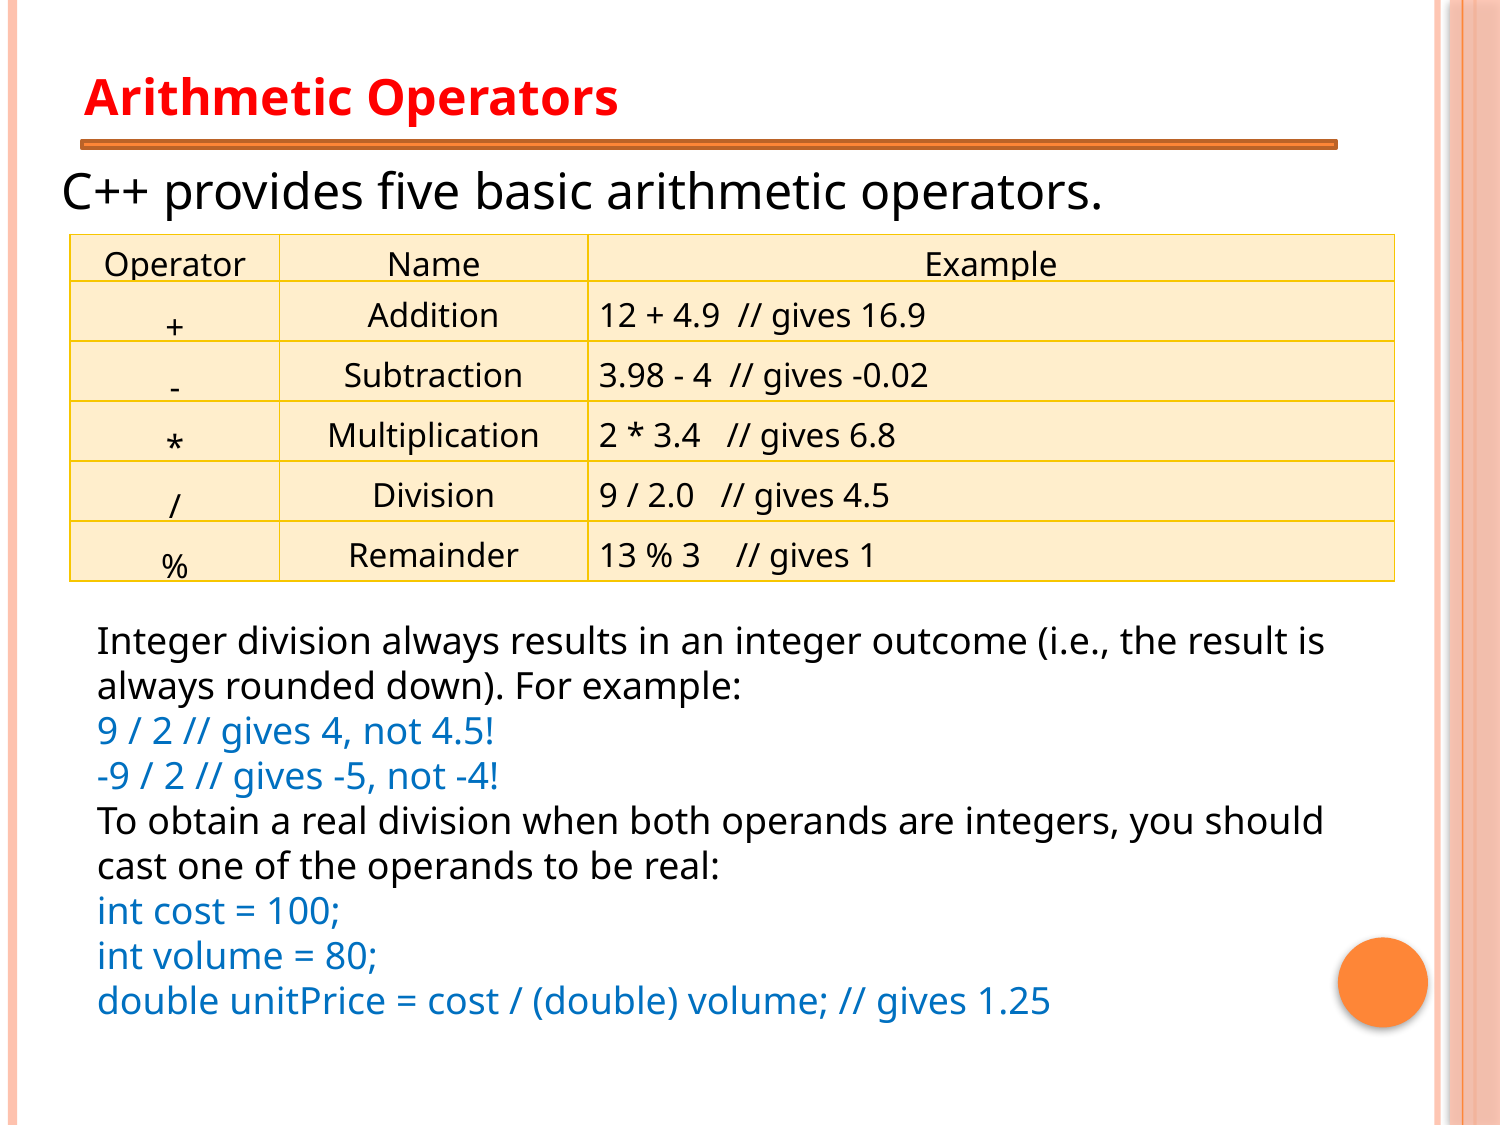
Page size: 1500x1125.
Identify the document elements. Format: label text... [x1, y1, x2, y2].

table_header Example [589, 235, 1394, 280]
table_cell Multiplication [280, 402, 587, 460]
table_cell % [71, 522, 279, 580]
table_cell 2 * 3.4 // gives 6.8 [589, 402, 1394, 460]
table_cell Subtraction [280, 342, 587, 400]
table_cell 3.98 - 4 // gives -0.02 [589, 342, 1394, 400]
table_header Operator [71, 235, 279, 280]
text_box Arithmetic Operators [70, 58, 1418, 134]
table_cell + [71, 282, 279, 340]
text_box C++ provides five basic arithmetic operators. [46, 152, 1418, 228]
table_cell / [71, 462, 279, 520]
table_cell Remainder [280, 522, 587, 580]
table_cell * [71, 402, 279, 460]
table_cell Division [280, 462, 587, 520]
table_cell - [71, 342, 279, 400]
table_cell 13 % 3 // gives 1 [589, 522, 1394, 580]
text_box Integer division always results in an integer outcome (i.e., the result is always rounded down). For example: 9 / 2 // gives 4, not 4.5! -9 / 2 // gives -5, not -4! To obtain a real division when both operands are integers, you should cast one of the operands to be real: int cost = 100; int volume = 80; double unitPrice = cost / (double) volume; // gives 1.25 [82, 609, 1383, 1075]
table_cell 9 / 2.0 // gives 4.5 [589, 462, 1394, 520]
table_cell Addition [280, 282, 587, 340]
text_box [80, 139, 1338, 150]
table_header Name [280, 235, 587, 280]
table_cell 12 + 4.9 // gives 16.9 [589, 282, 1394, 340]
